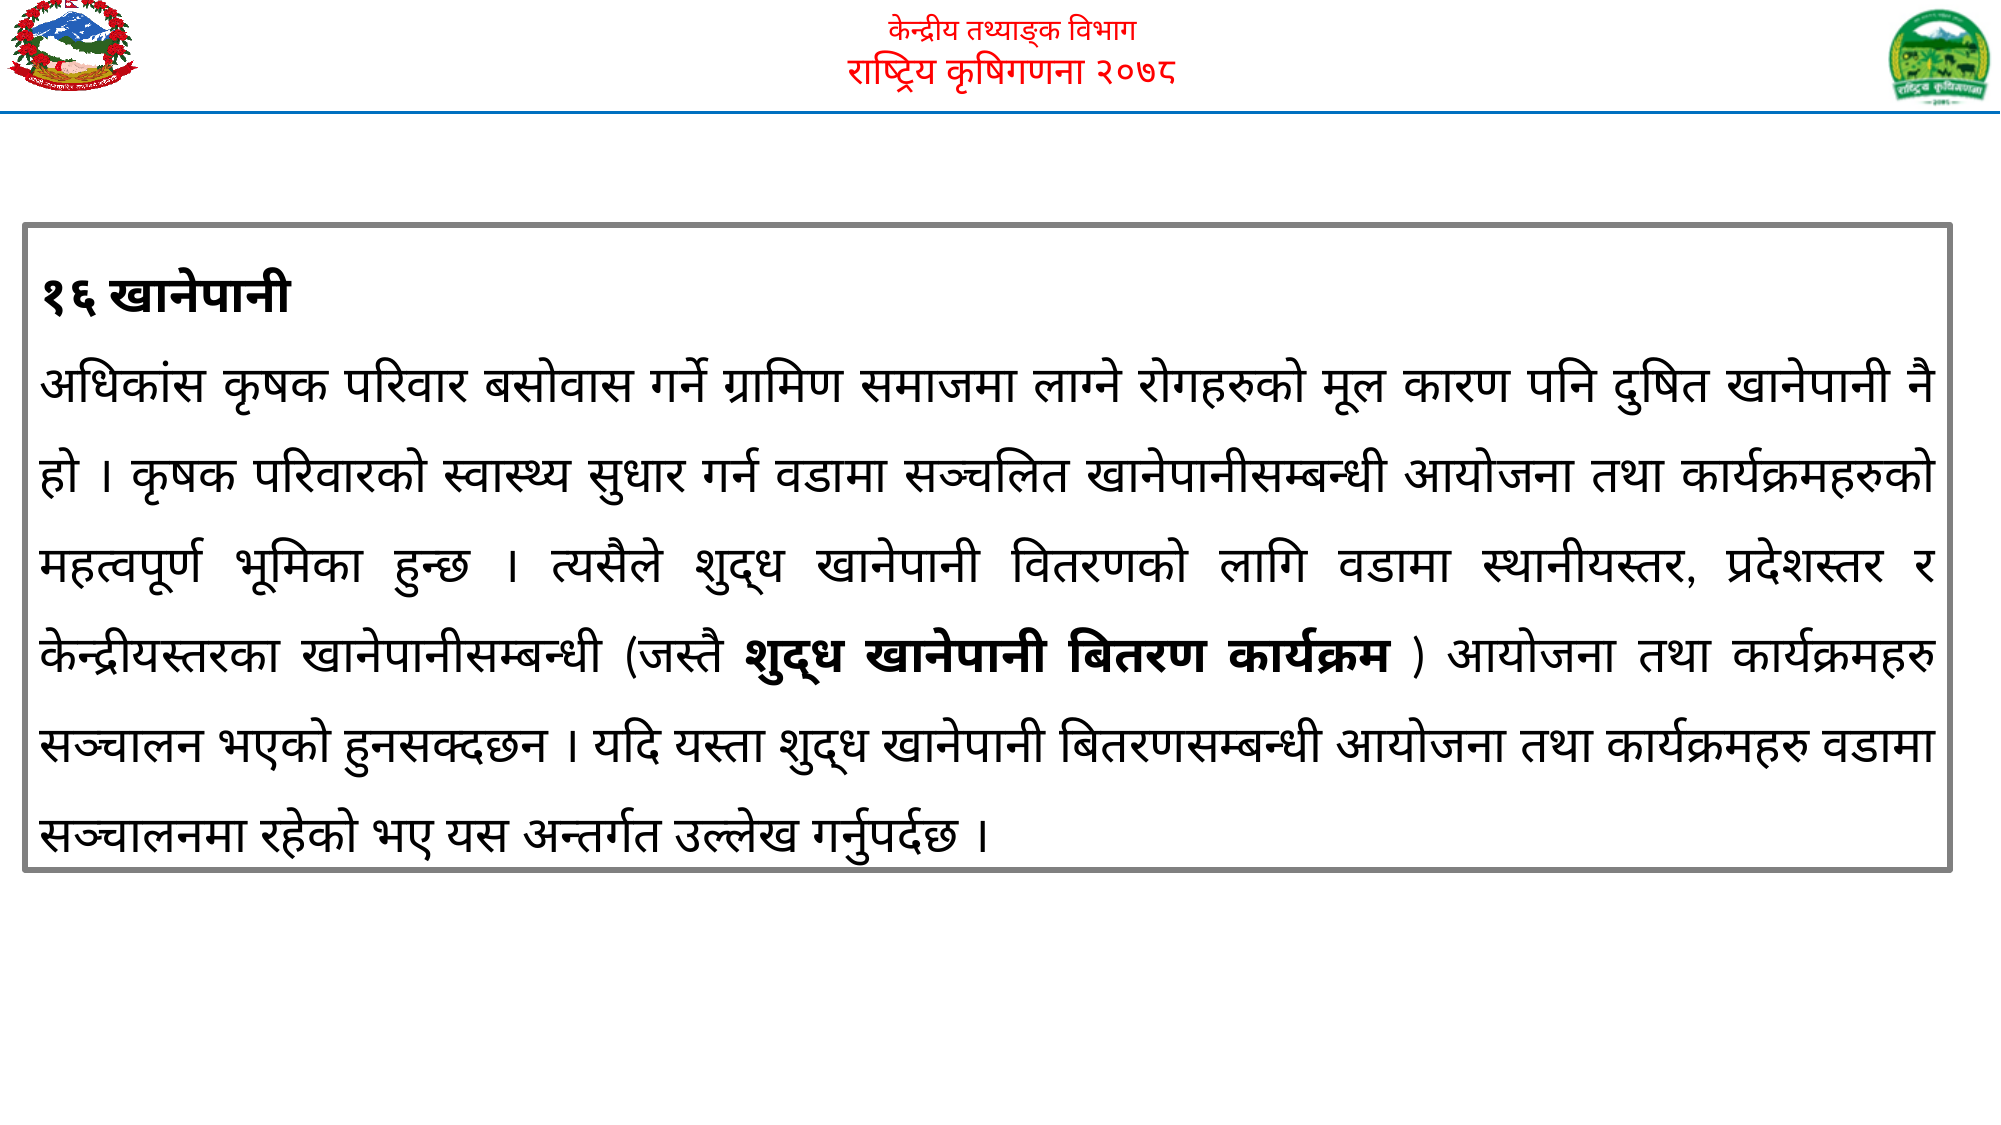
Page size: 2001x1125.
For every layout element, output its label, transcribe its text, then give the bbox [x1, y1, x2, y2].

picture [1887, 4, 1993, 110]
text_box १६ खानेपानी अधिकांस कृषक परिवार बसोवास गर्ने ग्रामिण समाजमा लाग्ने रोगहरुको मूल कारण पनि दुषित खानेपानी नै हो । कृषक परिवारको स्वास्थ्य सुधार गर्न वडामा सञ्चलित खानेपानीसम्बन्धी आयोजना तथा कार्यक्रमहरुको महत्वपूर्ण भूमिका हुन्छ । त्यसैले शुद्ध खानेपानी वितरणको लागि वडामा स्थानीयस्तर, प्रदेशस्तर र केन्द्रीयस्तरका खानेपानीसम्बन्धी (जस्तै शुद्ध खानेपानी बितरण कार्यक्रम ) आयोजना तथा कार्यक्रमहरु सञ्चालन भएको हुनसक्दछन । यदि यस्ता शुद्ध खानेपानी बितरणसम्बन्धी आयोजना तथा कार्यक्रमहरु वडामा सञ्चालनमा रहेको भए यस अन्तर्गत उल्लेख गर्नुपर्दछ । [24, 224, 1950, 870]
picture [7, 0, 138, 91]
